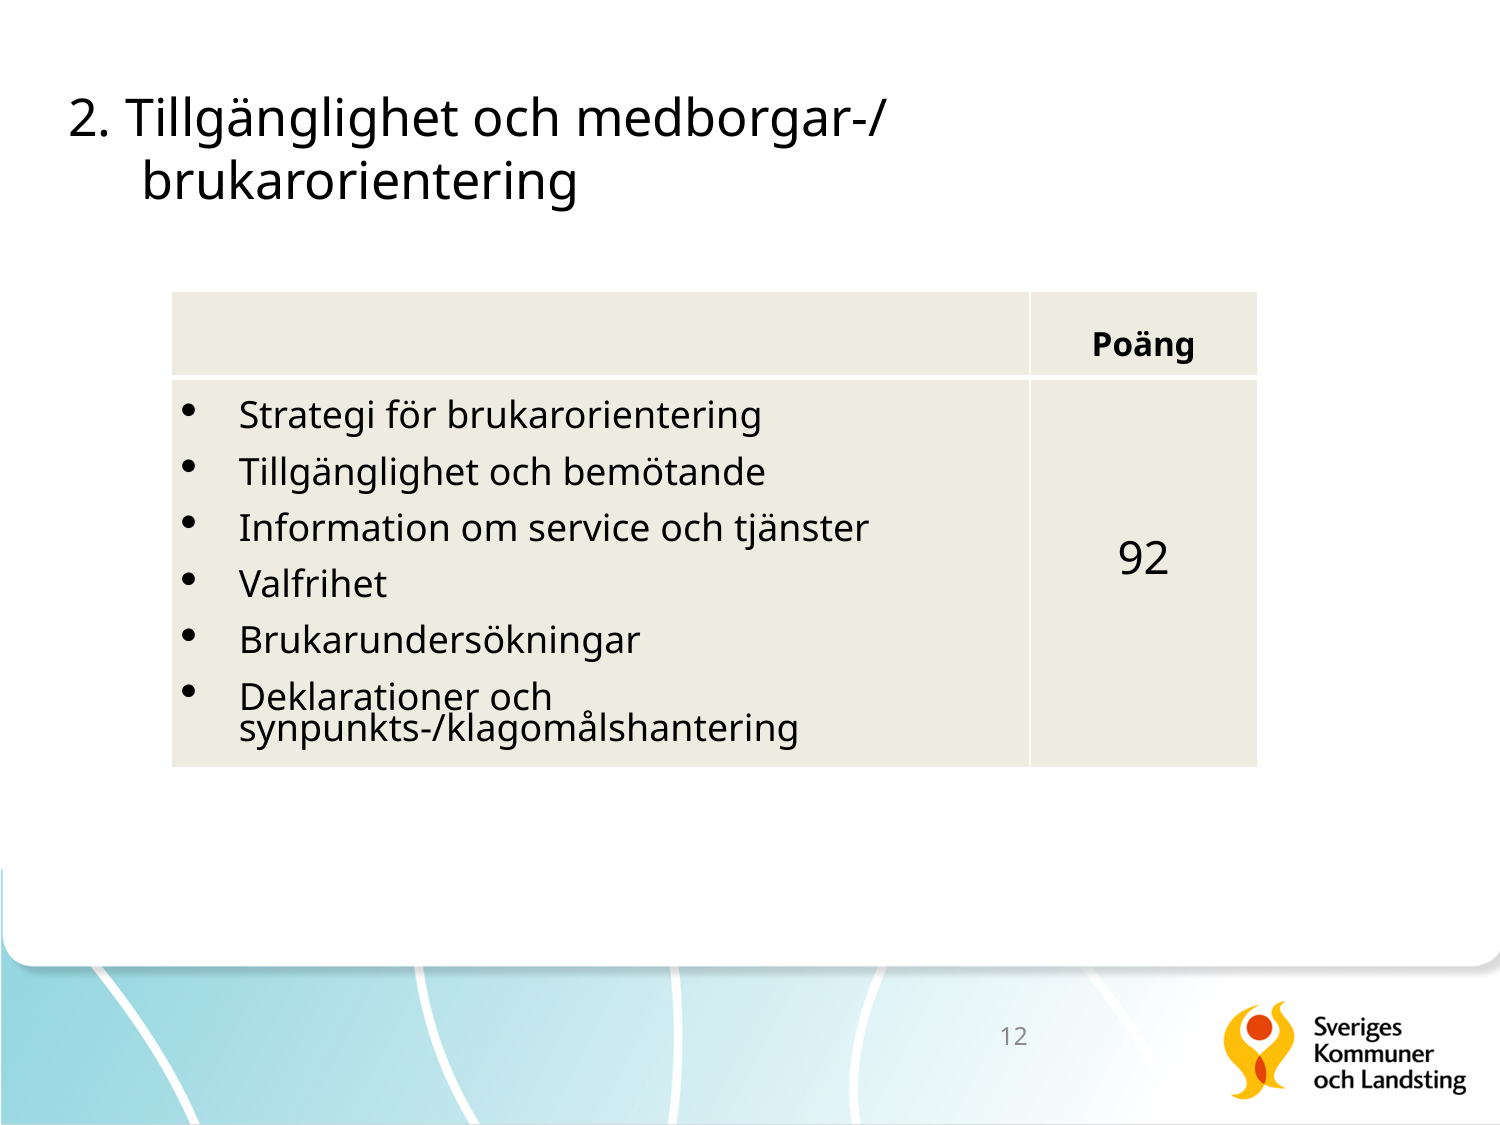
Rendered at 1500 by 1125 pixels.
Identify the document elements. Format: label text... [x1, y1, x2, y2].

slide_number 12 [820, 1007, 1043, 1068]
table_cell 92 [1031, 380, 1257, 767]
table_header Poäng [1031, 292, 1257, 375]
title 2. Tillgänglighet och medborgar-/ brukarorientering [53, 54, 1081, 218]
table_header [172, 292, 1029, 375]
picture [0, 0, 1500, 1125]
table_cell Strategi för brukarorientering Tillgänglighet och bemötande Information om service och tjänster Valfrihet Brukarundersökningar Deklarationer och synpunkts-/klagomålshantering [172, 380, 1029, 767]
